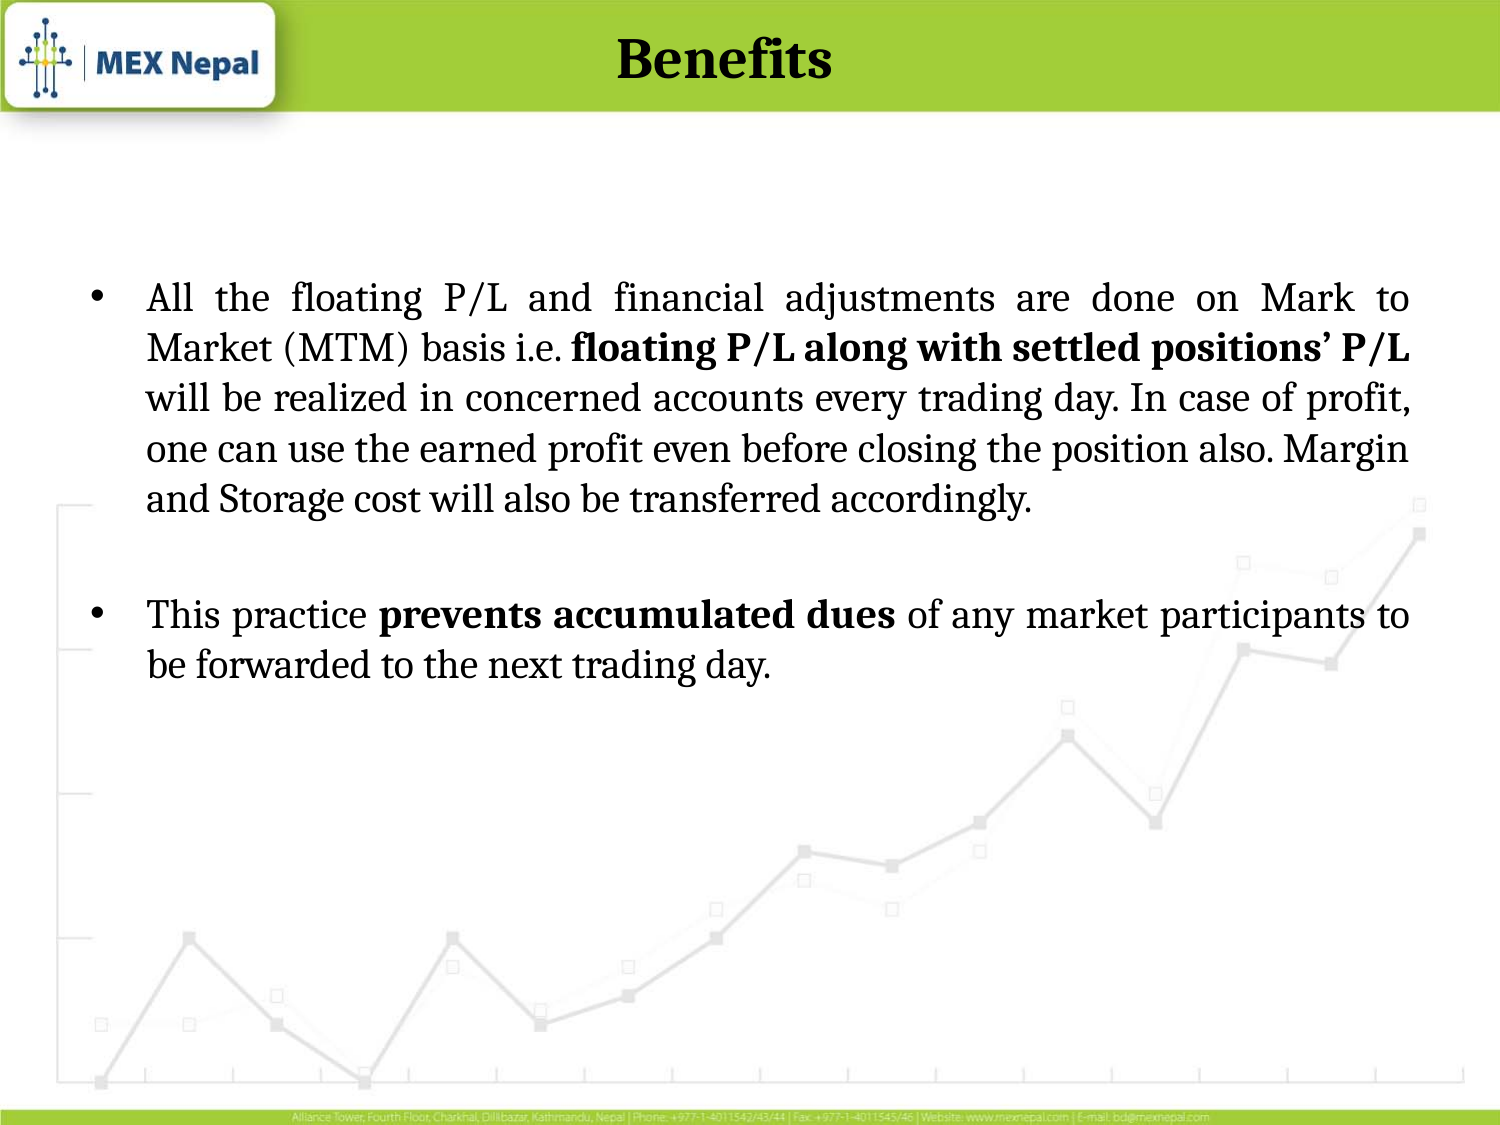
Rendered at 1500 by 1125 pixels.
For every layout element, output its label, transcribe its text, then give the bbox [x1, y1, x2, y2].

picture [0, 0, 1500, 1125]
list All the floating P/L and financial adjustments are done on Mark to Market (MTM) basis i.e. floating P/L along with settled positions’ P/L will be realized in concerned accounts every trading day. In case of profit, one can use the earned profit even before closing the position also. Margin and Storage cost will also be transferred accordingly. This practice prevents accumulated dues of any market participants to be forwarded to the next trading day. [75, 262, 1425, 1005]
text_box Benefits [62, 12, 1400, 98]
